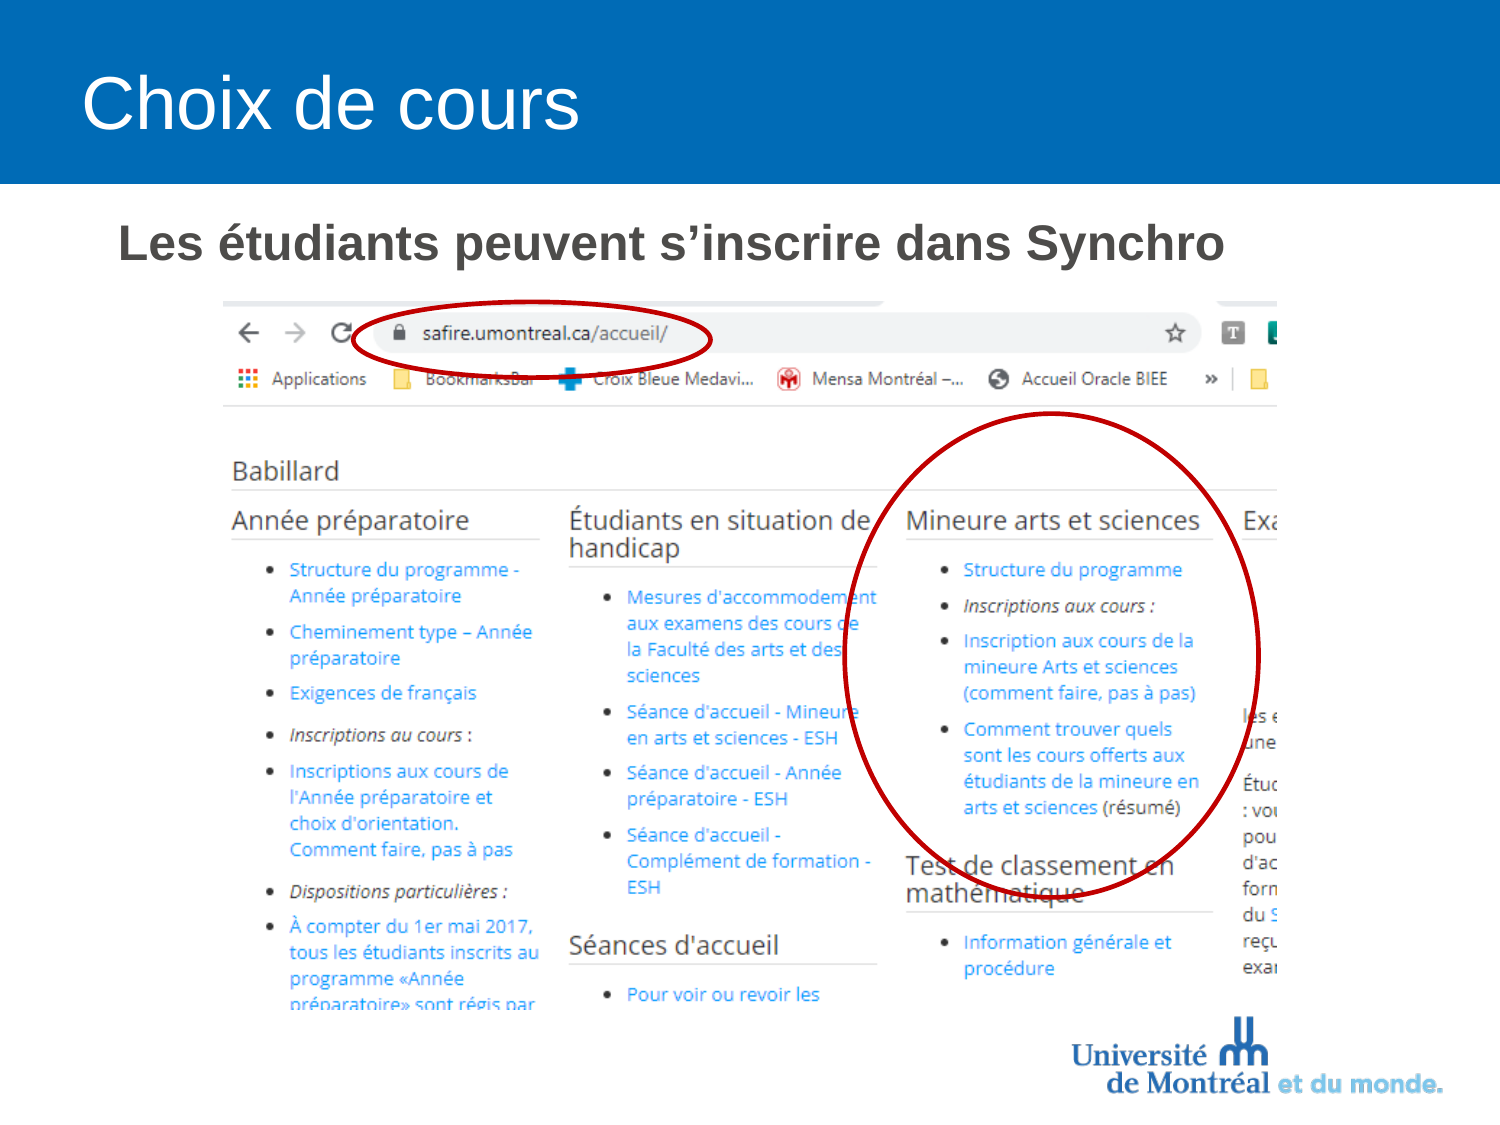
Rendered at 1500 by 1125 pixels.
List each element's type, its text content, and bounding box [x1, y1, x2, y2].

picture [1021, 990, 1500, 1125]
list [223, 301, 1277, 1010]
text_box Les étudiants peuvent s’inscrire dans Synchro [103, 202, 1500, 278]
title Choix de cours [66, 31, 1434, 180]
